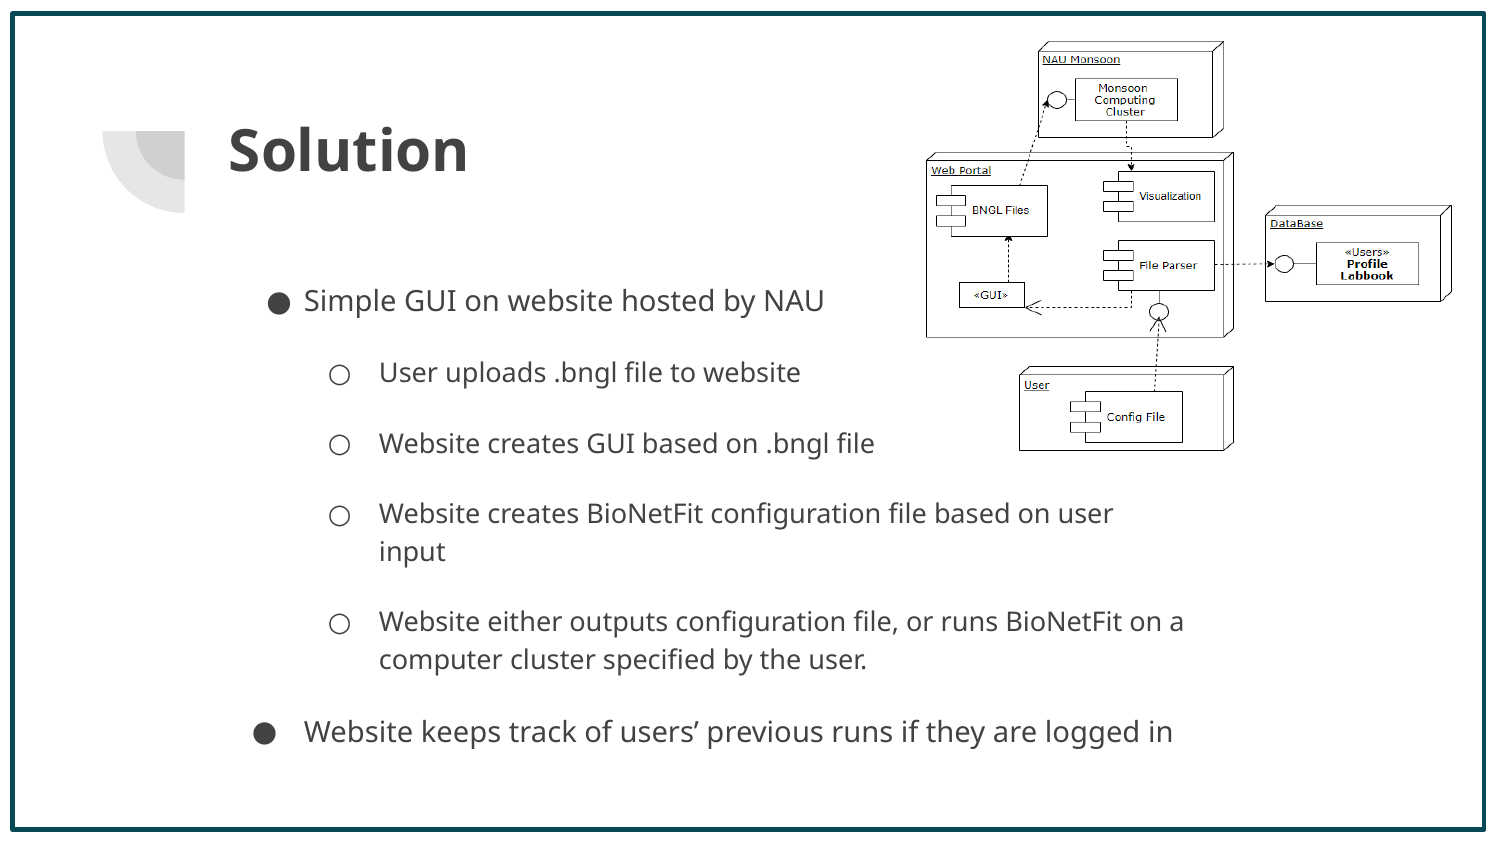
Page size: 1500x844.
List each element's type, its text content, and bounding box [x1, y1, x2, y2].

title Solution [213, 98, 908, 262]
picture [913, 36, 1457, 455]
list Simple GUI on website hosted by NAU User uploads .bngl file to website Website creates GUI based on .bngl file Website creates BioNetFit configuration file based on user input Website either outputs configuration file, or runs BioNetFit on a computer cluster specified by the user. Website keeps track of users’ previous runs if they are logged in [213, 262, 1201, 680]
